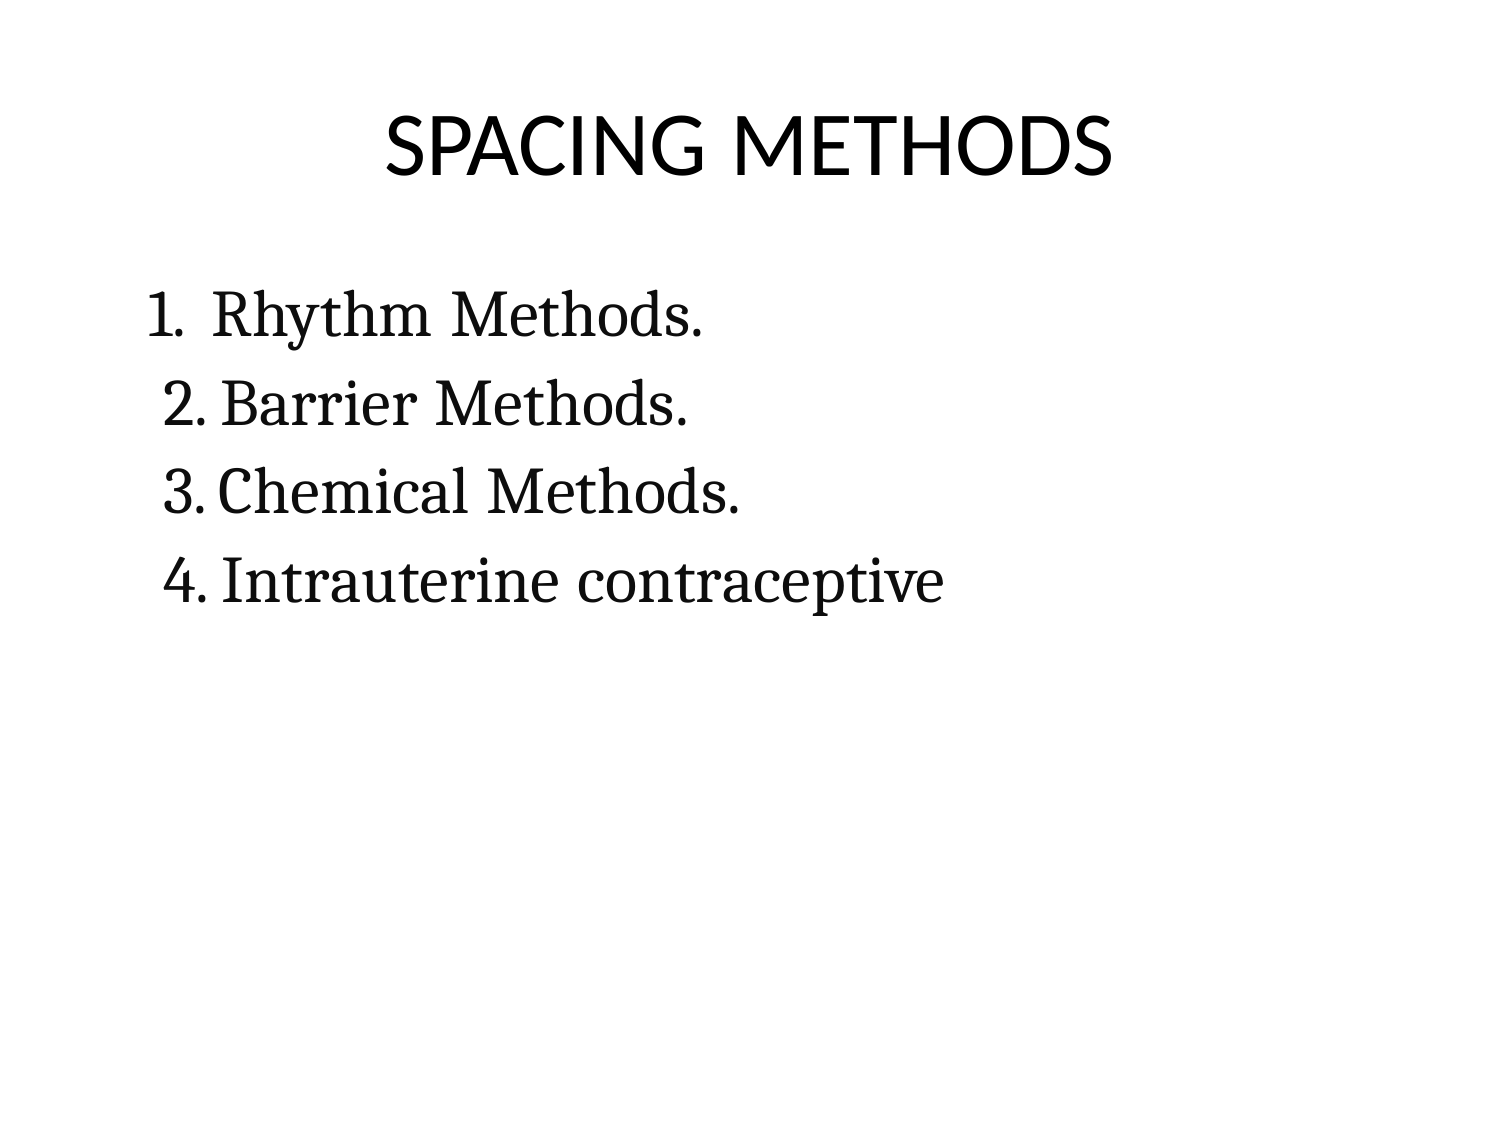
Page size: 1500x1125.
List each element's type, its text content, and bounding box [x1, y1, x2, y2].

title SPACING METHODS [75, 45, 1425, 233]
list 1. Rhythm Methods. 2. Barrier Methods. 3. Chemical Methods. 4. Intrauterine contraceptive devices. [75, 262, 1425, 1005]
